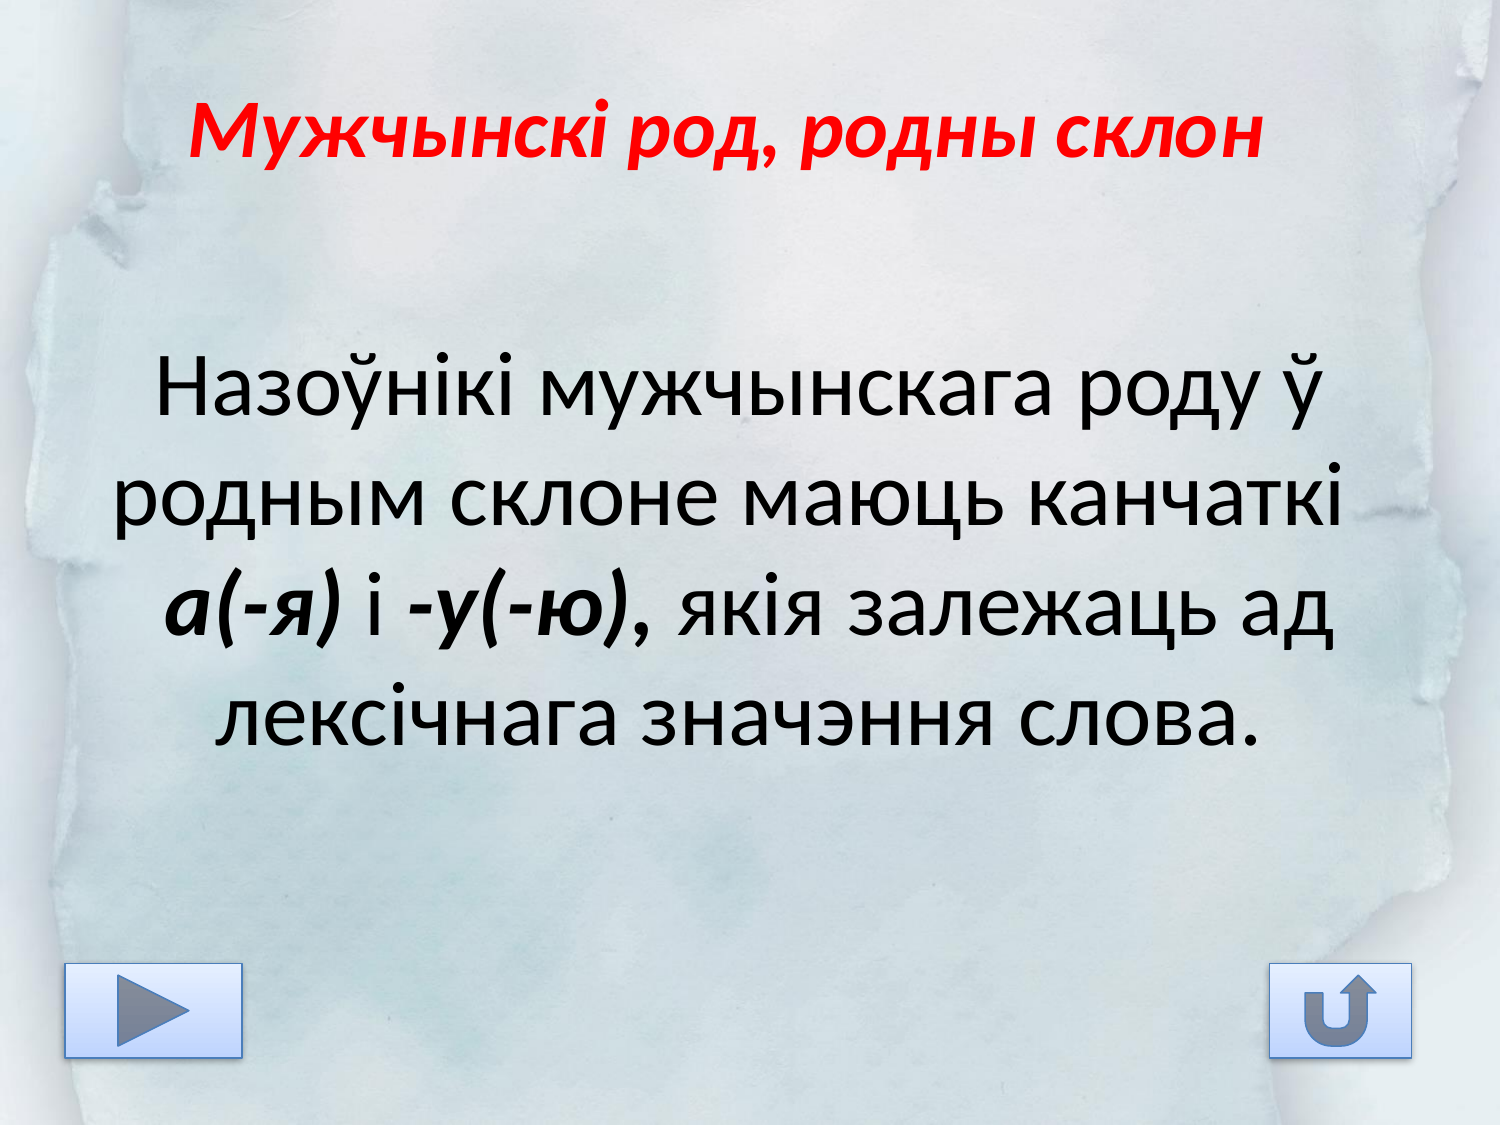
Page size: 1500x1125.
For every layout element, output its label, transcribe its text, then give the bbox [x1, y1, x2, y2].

picture [0, 0, 1500, 1125]
text_box [64, 963, 243, 1059]
title Назоўнікі мужчынскага роду ў родным склоне маюць канчаткі а(-я) і -у(-ю), якія залежаць ад лексічнага значэння слова. [64, 255, 1415, 832]
text_box Мужчынскі род, родны склон [64, 66, 1388, 182]
text_box [1269, 963, 1412, 1059]
